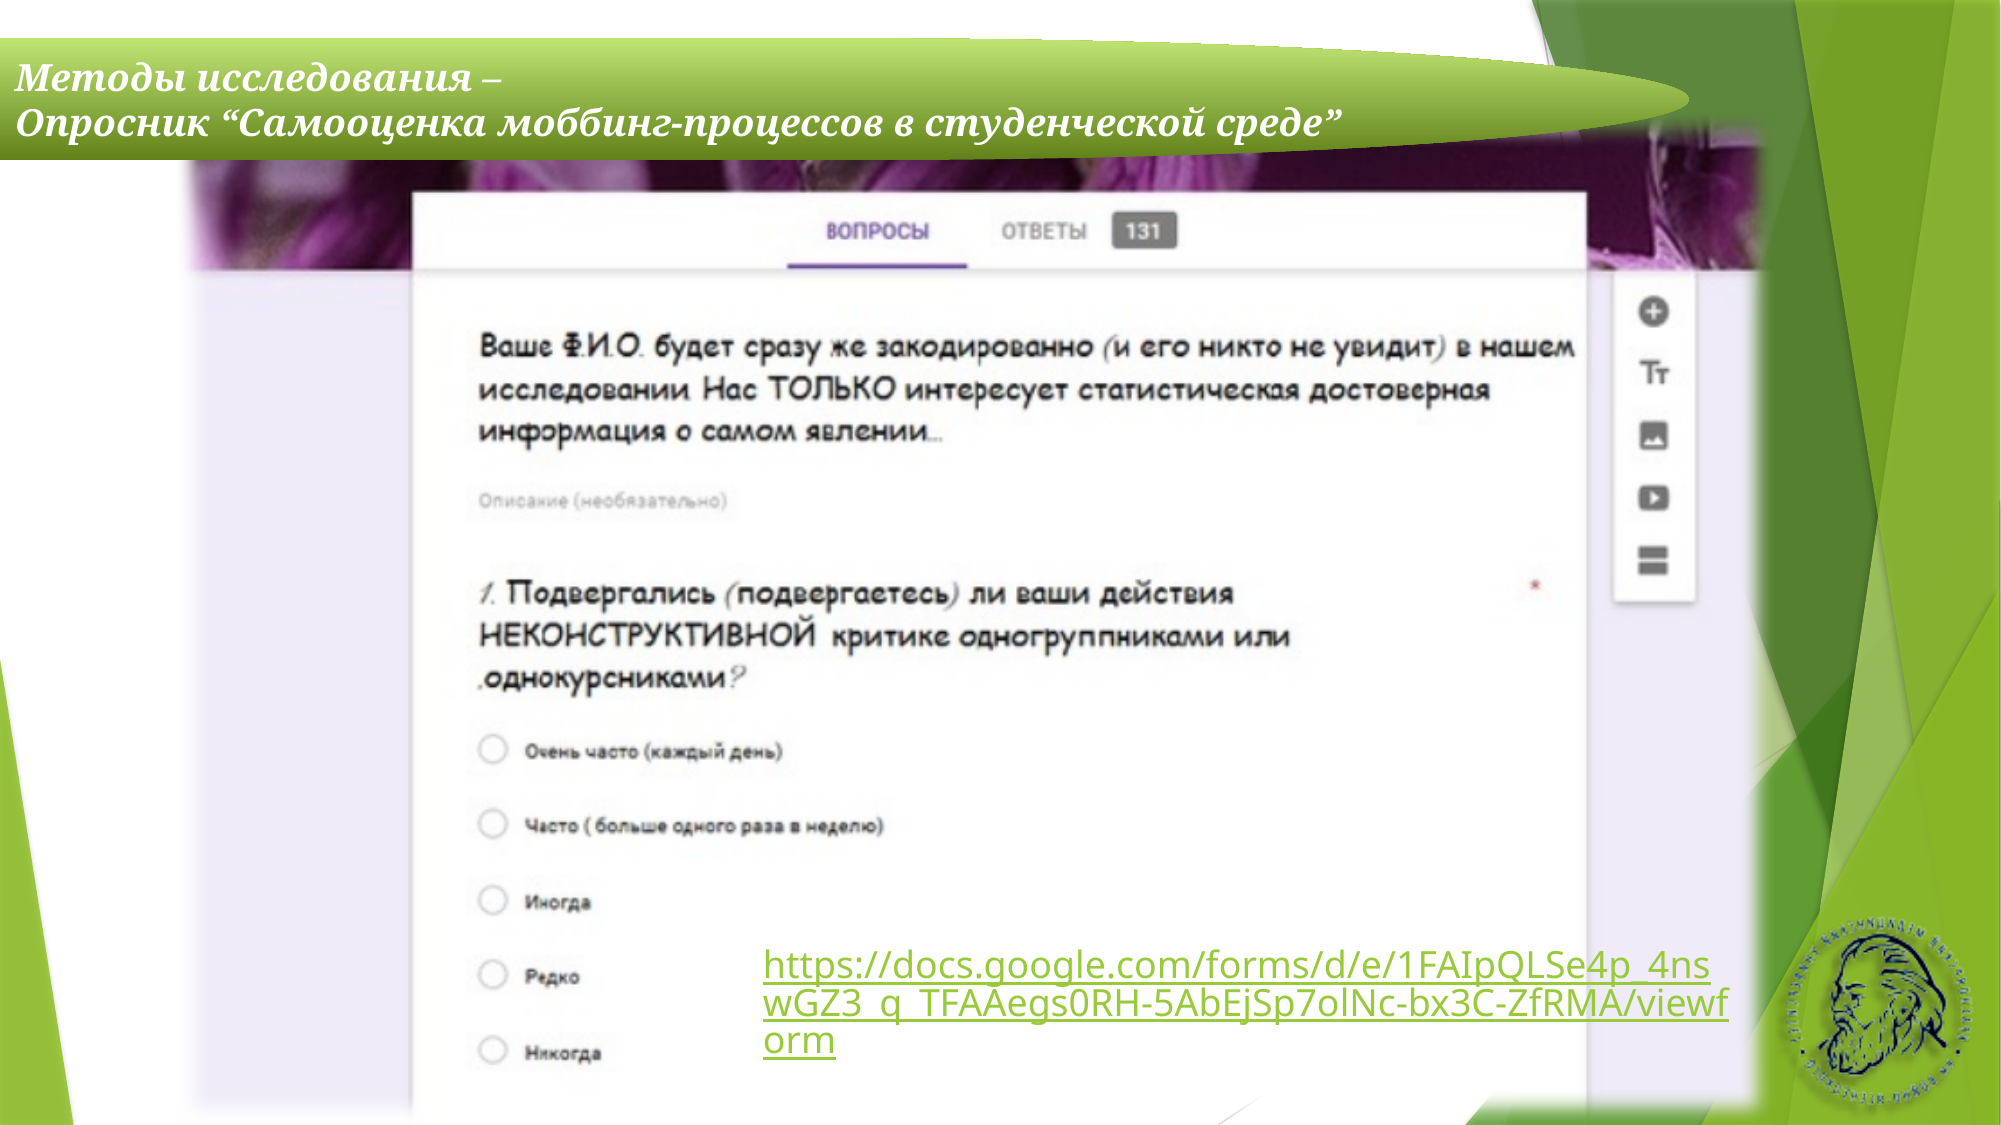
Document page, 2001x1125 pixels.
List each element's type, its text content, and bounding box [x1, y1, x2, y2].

text_box Методы исследования – Опросник “Самооценка моббинг-процессов в студенческой среде” [0, 38, 1690, 161]
picture [177, 112, 2000, 1125]
